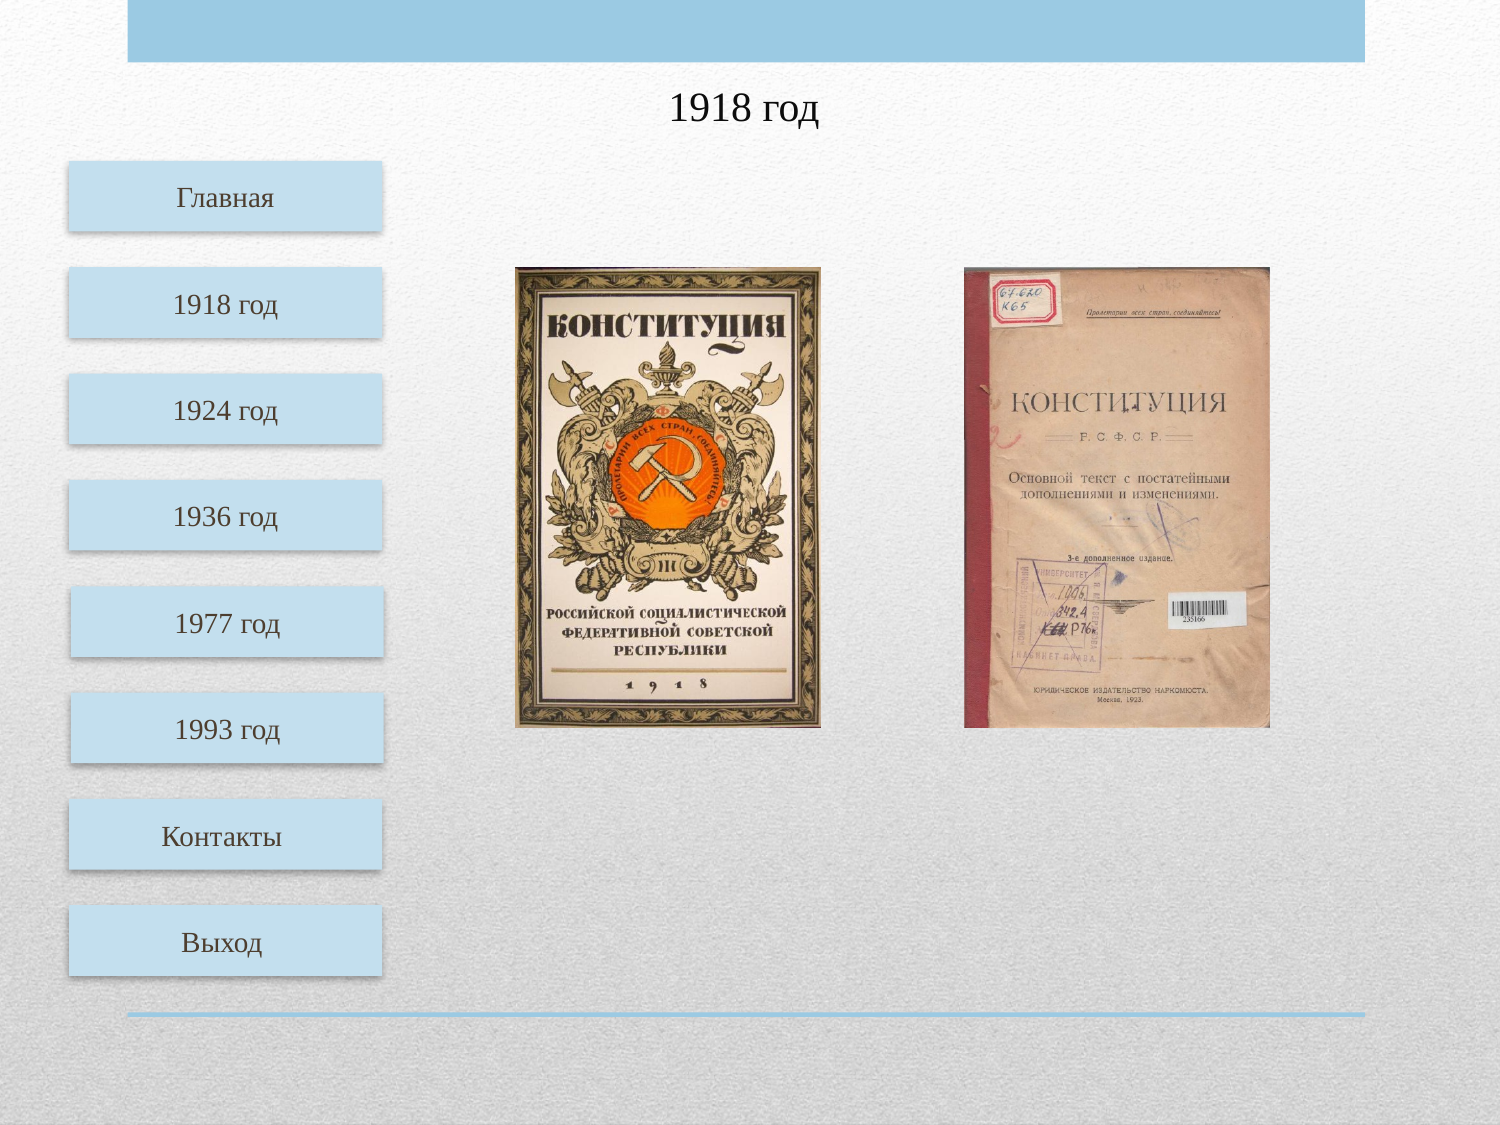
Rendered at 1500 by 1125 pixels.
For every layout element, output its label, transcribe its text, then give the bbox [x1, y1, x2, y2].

text_box 1918 год [123, 72, 1365, 137]
picture [963, 266, 1271, 729]
text_box 1993 год [70, 692, 384, 764]
text_box 1936 год [69, 479, 383, 551]
text_box Главная [69, 160, 383, 232]
text_box 1918 год [69, 267, 383, 338]
text_box Выход [69, 905, 383, 976]
picture [514, 266, 822, 729]
text_box 1977 год [70, 586, 384, 657]
text_box Контакты [69, 798, 383, 870]
text_box 1924 год [69, 373, 383, 445]
